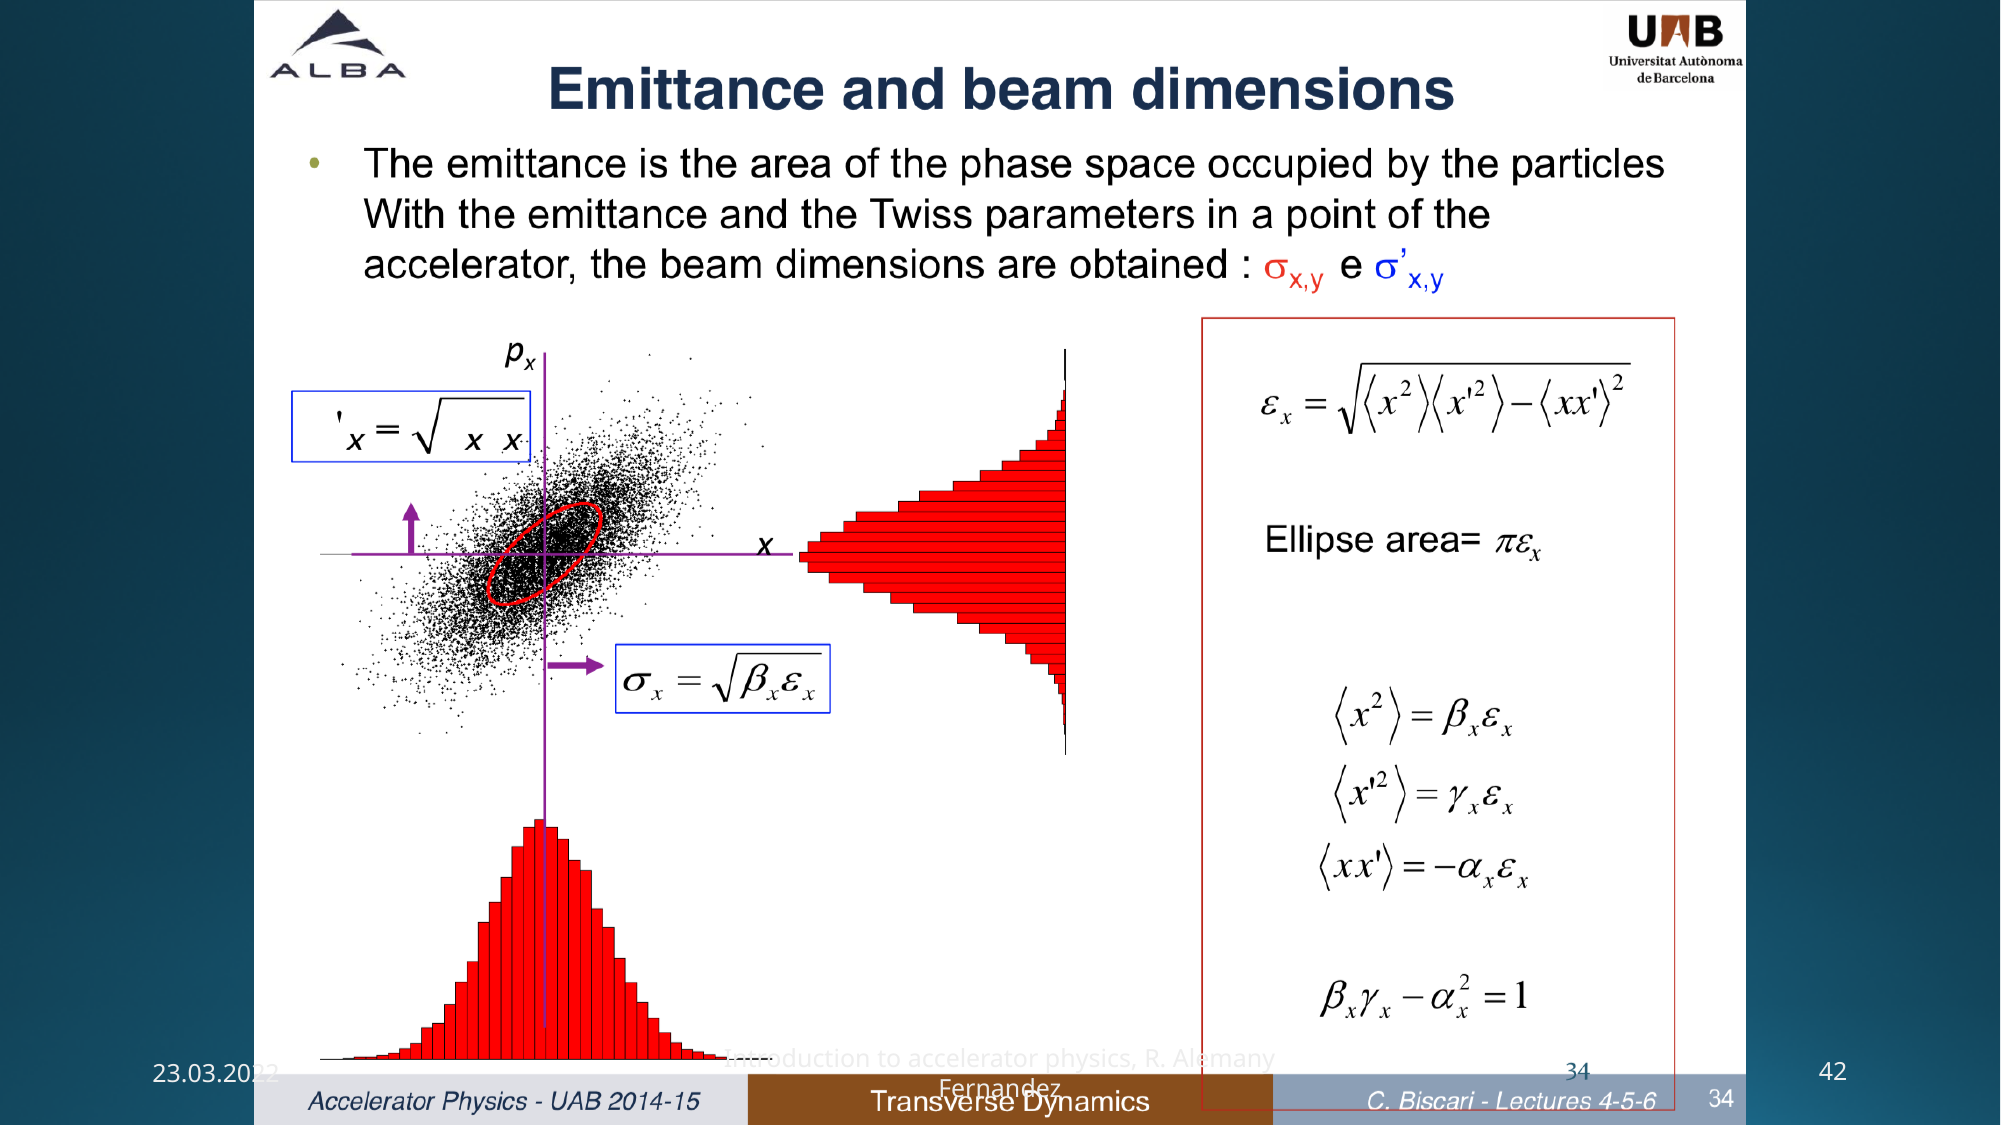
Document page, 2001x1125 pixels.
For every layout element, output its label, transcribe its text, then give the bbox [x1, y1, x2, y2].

slide_number 42 [1746, 1042, 1863, 1103]
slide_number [137, 1042, 254, 1103]
picture [0, 0, 2001, 1125]
